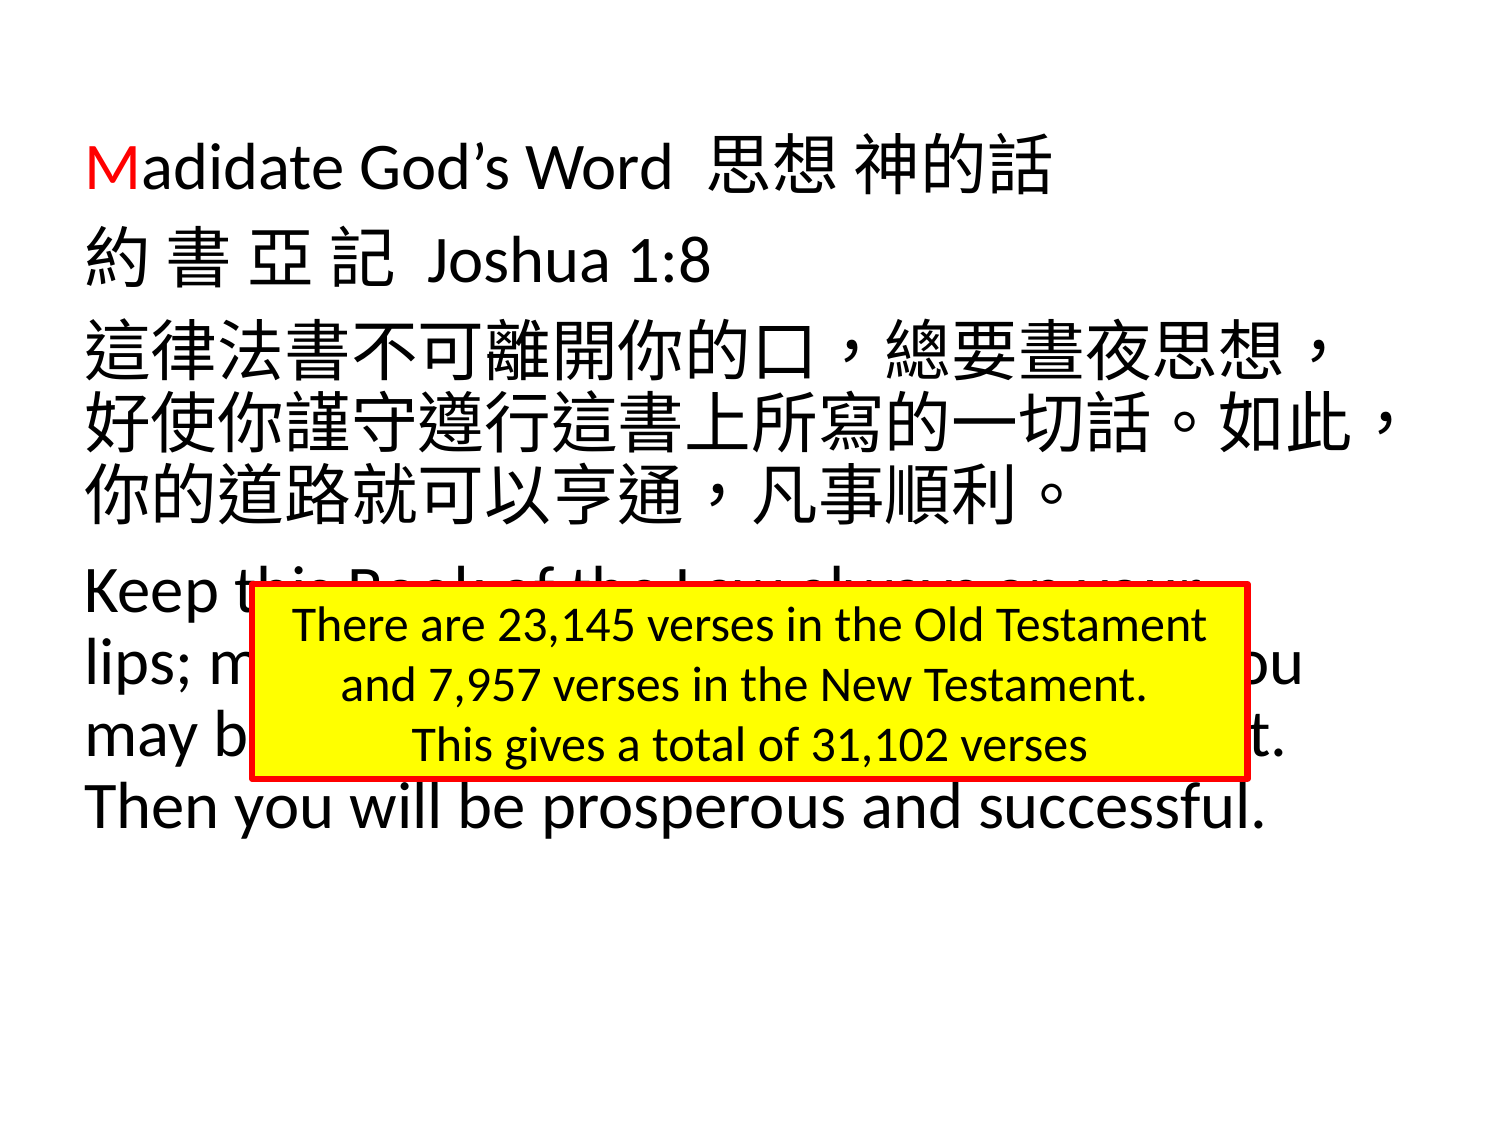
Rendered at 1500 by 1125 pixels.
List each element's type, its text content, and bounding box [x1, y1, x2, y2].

text_box There are 23,145 verses in the Old Testament and 7,957 verses in the New Testament. This gives a total of 31,102 verses [252, 584, 1248, 779]
subtitle Madidate God’s Word 思想 神的話 約 書 亞 記 Joshua 1:8 這律法書不可離開你的口，總要晝夜思想，好使你謹守遵行這書上所寫的一切話。如此，你的道路就可以亨通，凡事順利。 Keep this Book of the Law always on your lips; meditate on it day and night, so that you may be careful to do everything written in it. Then you will be prosperous and successful. [69, 124, 1431, 1030]
